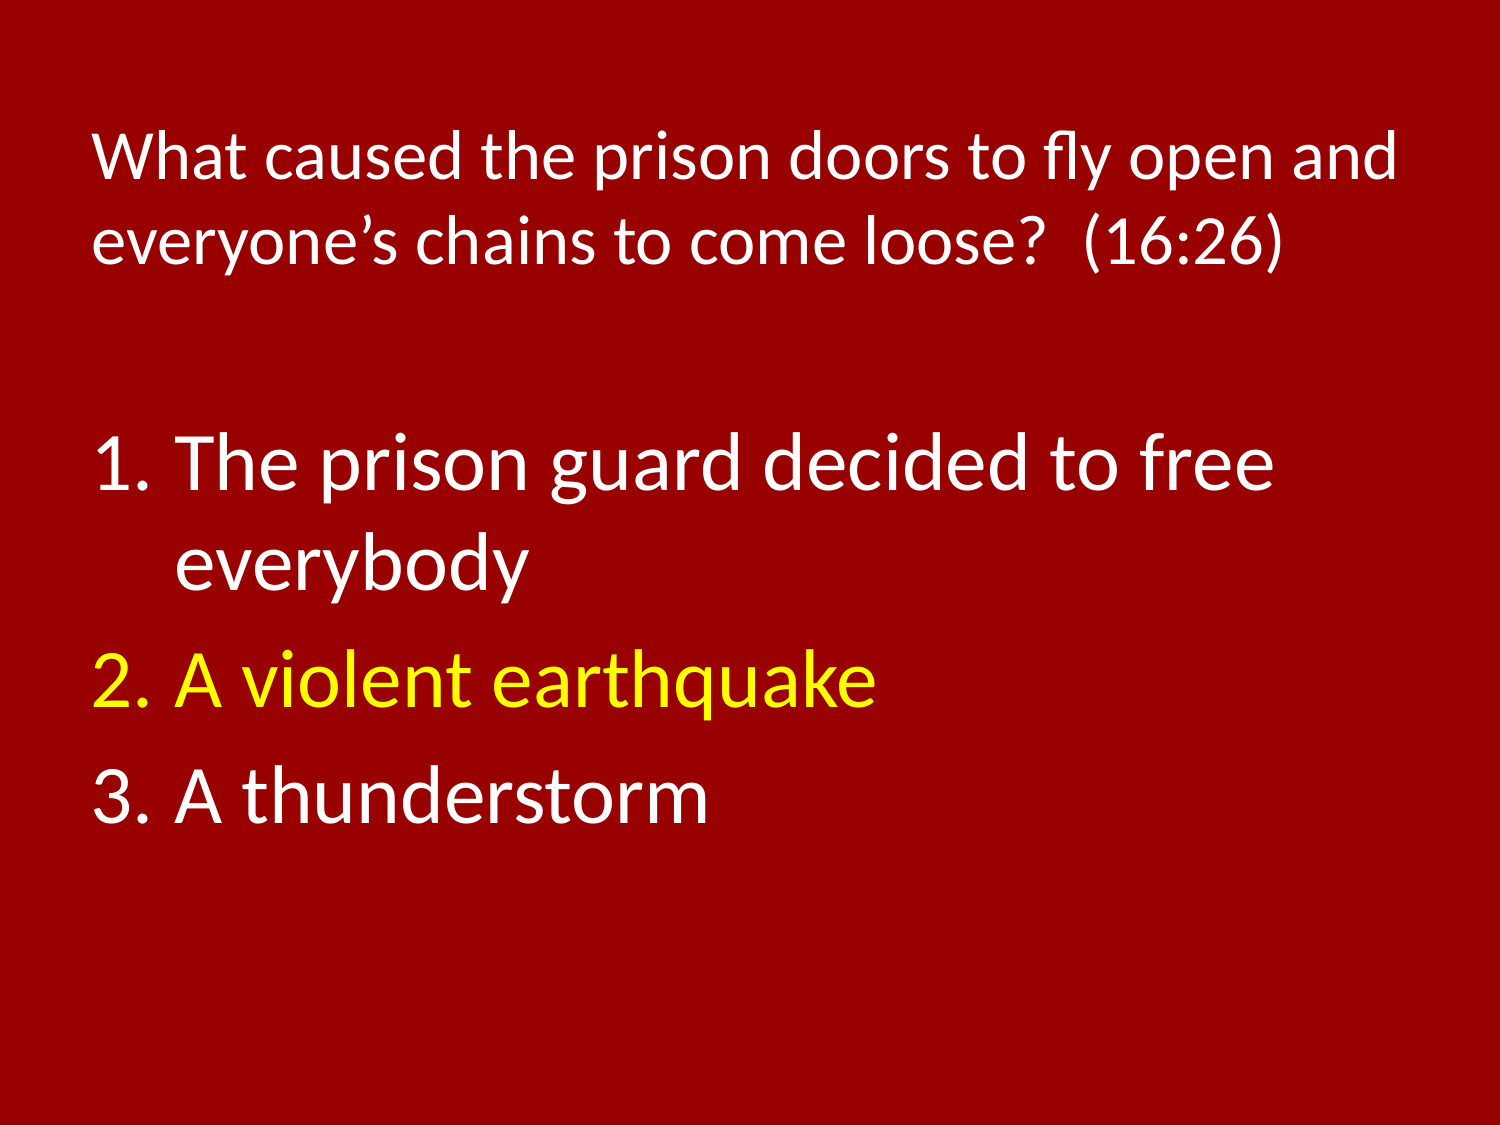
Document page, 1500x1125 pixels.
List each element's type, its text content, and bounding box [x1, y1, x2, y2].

list The prison guard decided to free everybody A violent earthquake A thunderstorm [75, 399, 1425, 1005]
title What caused the prison doors to fly open and everyone’s chains to come loose? (16:26) [76, 99, 1427, 288]
